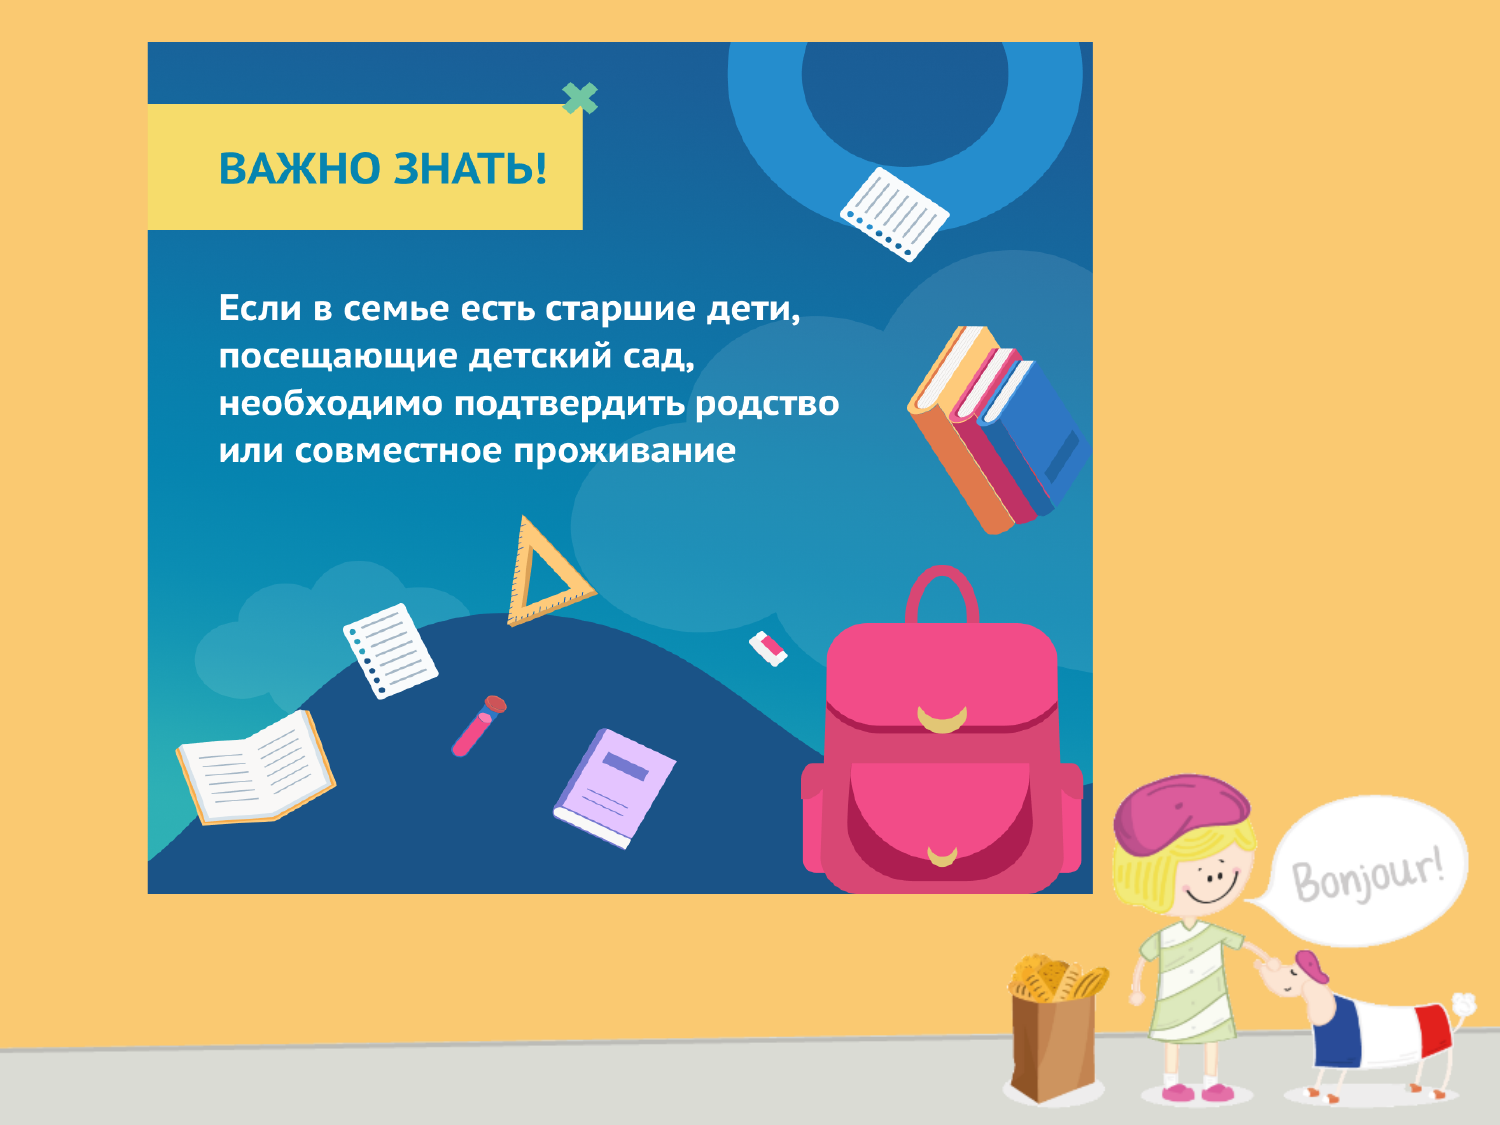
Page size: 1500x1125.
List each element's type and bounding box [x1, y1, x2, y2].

list [147, 42, 1093, 894]
picture [0, 0, 1500, 1125]
